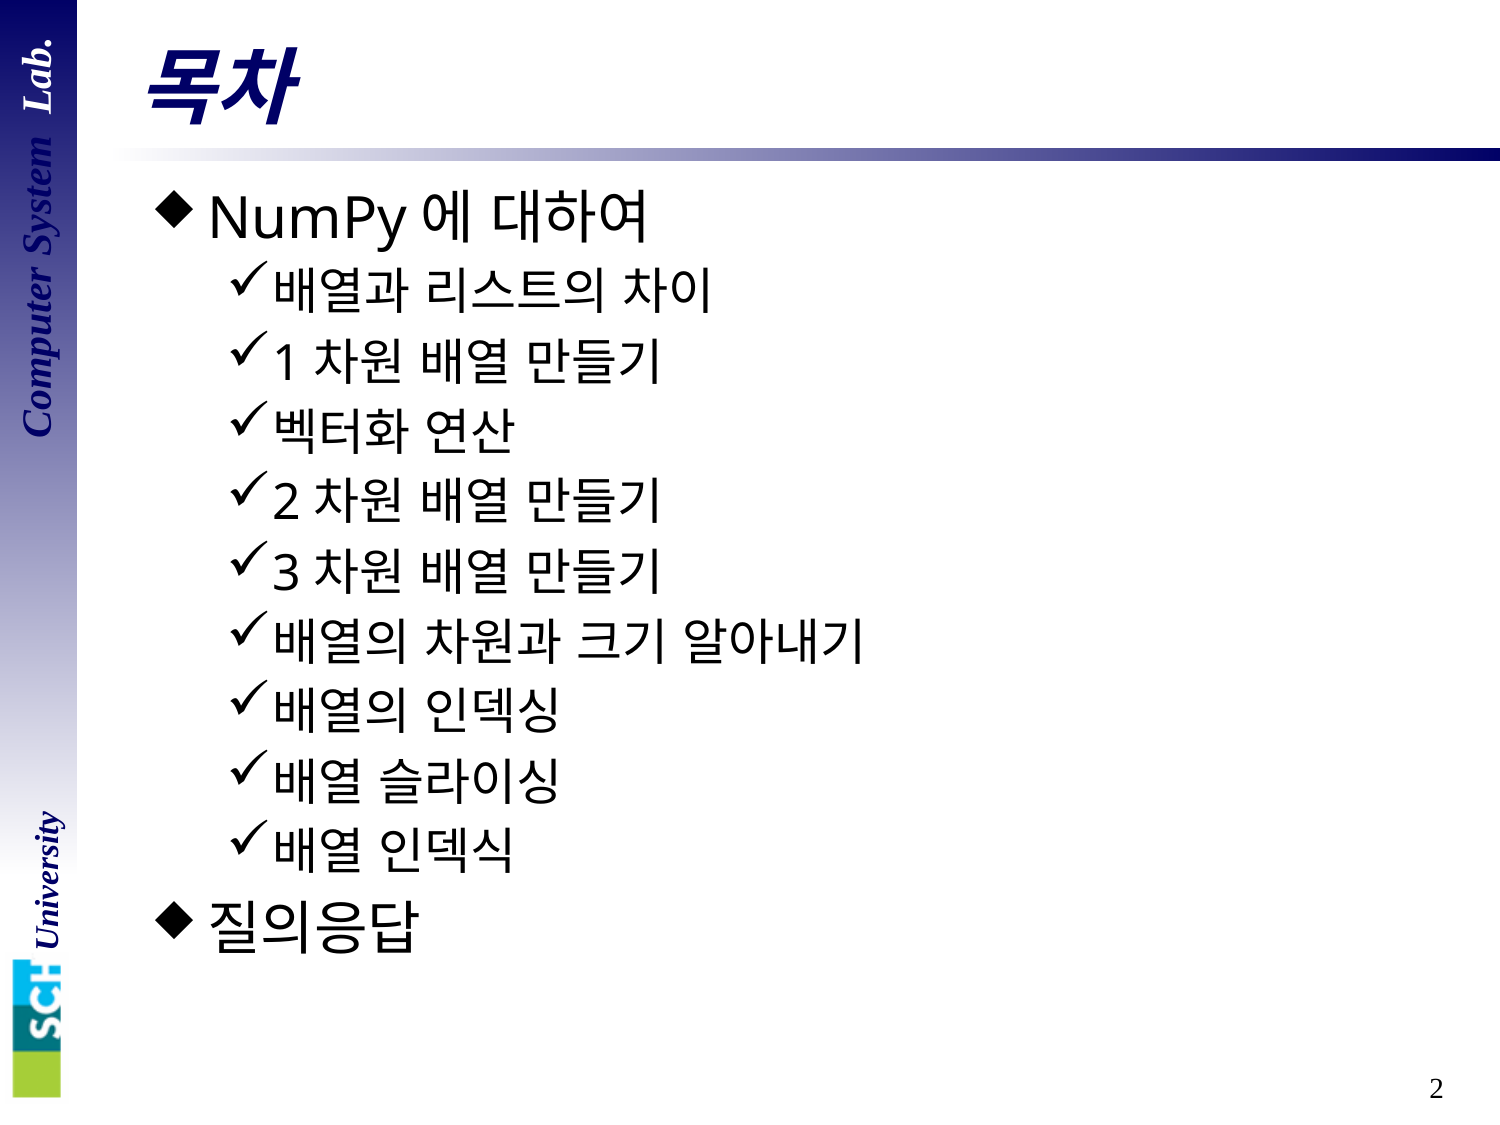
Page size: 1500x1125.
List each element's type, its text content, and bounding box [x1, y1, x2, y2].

title 목차 [123, 25, 1460, 143]
picture [5, 952, 69, 1104]
list NumPy에 대하여 배열과 리스트의 차이 1차원 배열 만들기 벡터화 연산 2차원 배열 만들기 3차원 배열 만들기 배열의 차원과 크기 알아내기 배열의 인덱싱 배열 슬라이싱 배열 인덱식 질의응답 [135, 172, 1448, 1038]
text_box [277, 97, 1500, 173]
